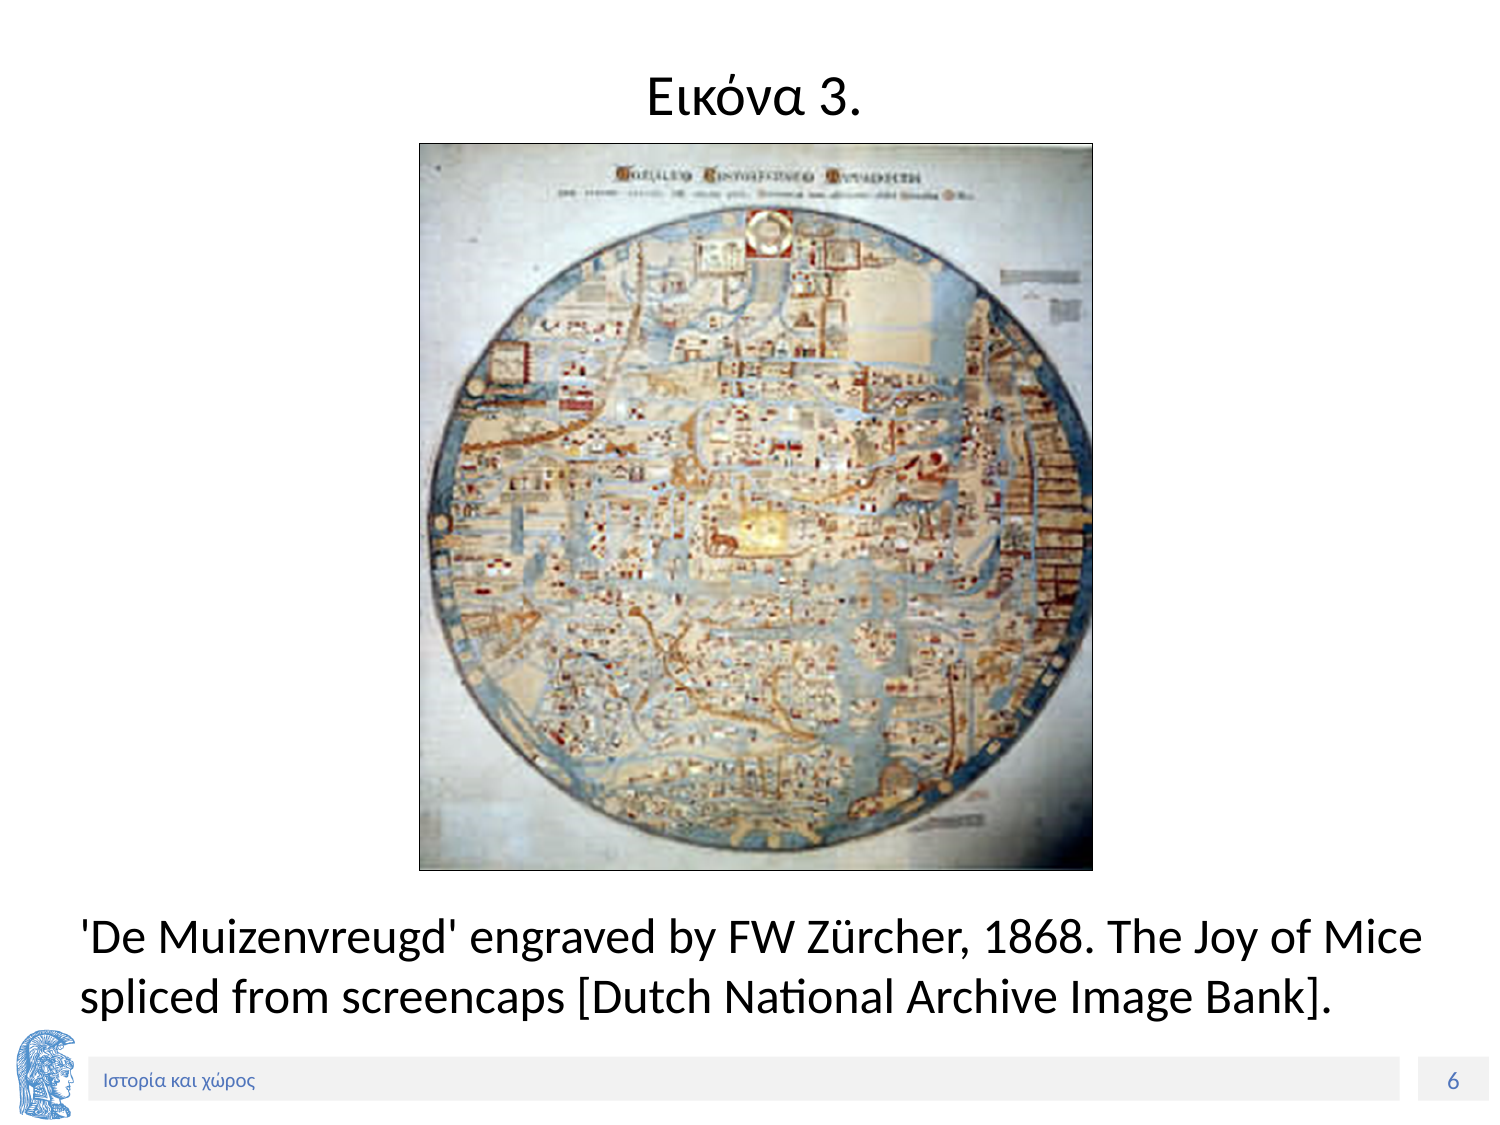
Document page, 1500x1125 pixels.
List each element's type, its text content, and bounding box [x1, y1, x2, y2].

text_box 'De Muizenvreugd' engraved by FW Zürcher, 1868. The Joy of Mice spliced from screencaps [Dutch National Archive Image Bank]. [64, 896, 1495, 1031]
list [418, 142, 1093, 871]
picture [9, 1026, 81, 1120]
text_box Εικόνα 3. [631, 49, 880, 141]
